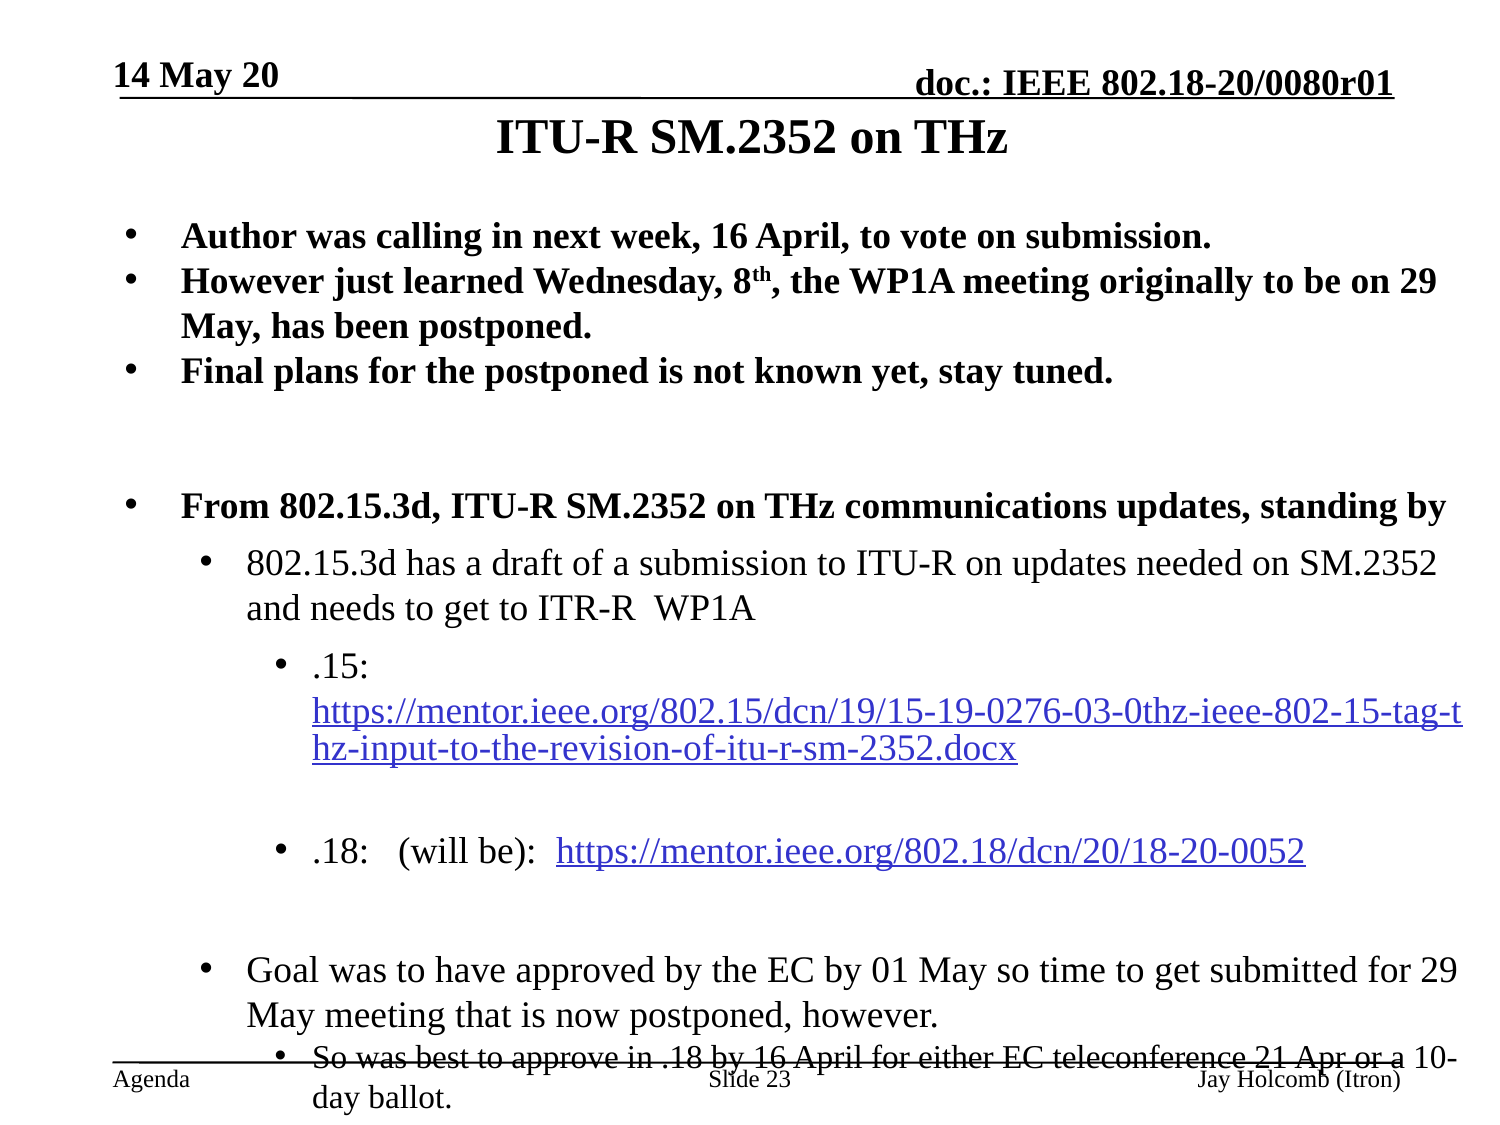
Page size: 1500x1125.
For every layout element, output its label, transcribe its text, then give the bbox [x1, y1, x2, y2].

list Author was calling in next week, 16 April, to vote on submission. However just learned Wednesday, 8th, the WP1A meeting originally to be on 29 May, has been postponed. Final plans for the postponed is not known yet, stay tuned. From 802.15.3d, ITU-R SM.2352 on THz communications updates, standing by 802.15.3d has a draft of a submission to ITU-R on updates needed on SM.2352 and needs to get to ITR-R WP1A .15: https://mentor.ieee.org/802.15/dcn/19/15-19-0276-03-0thz-ieee-802-15-tag-thz-input-to-the-revision-of-itu-r-sm-2352.docx .18: (will be): https://mentor.ieee.org/802.18/dcn/20/18-20-0052 Goal was to have approved by the EC by 01 May so time to get submitted for 29 May meeting that is now postponed, however. So was best to approve in .18 by 16 April for either EC teleconference 21 Apr or a 10-day ballot. So waiting to learn when WP1A meeting will be re-scheduled. [109, 157, 1488, 1063]
title ITU-R SM.2352 on THz [114, 103, 1390, 157]
footer Jay Holcomb (Itron) [878, 1061, 1402, 1093]
slide_number Slide 23 [699, 1061, 800, 1123]
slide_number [112, 49, 488, 95]
